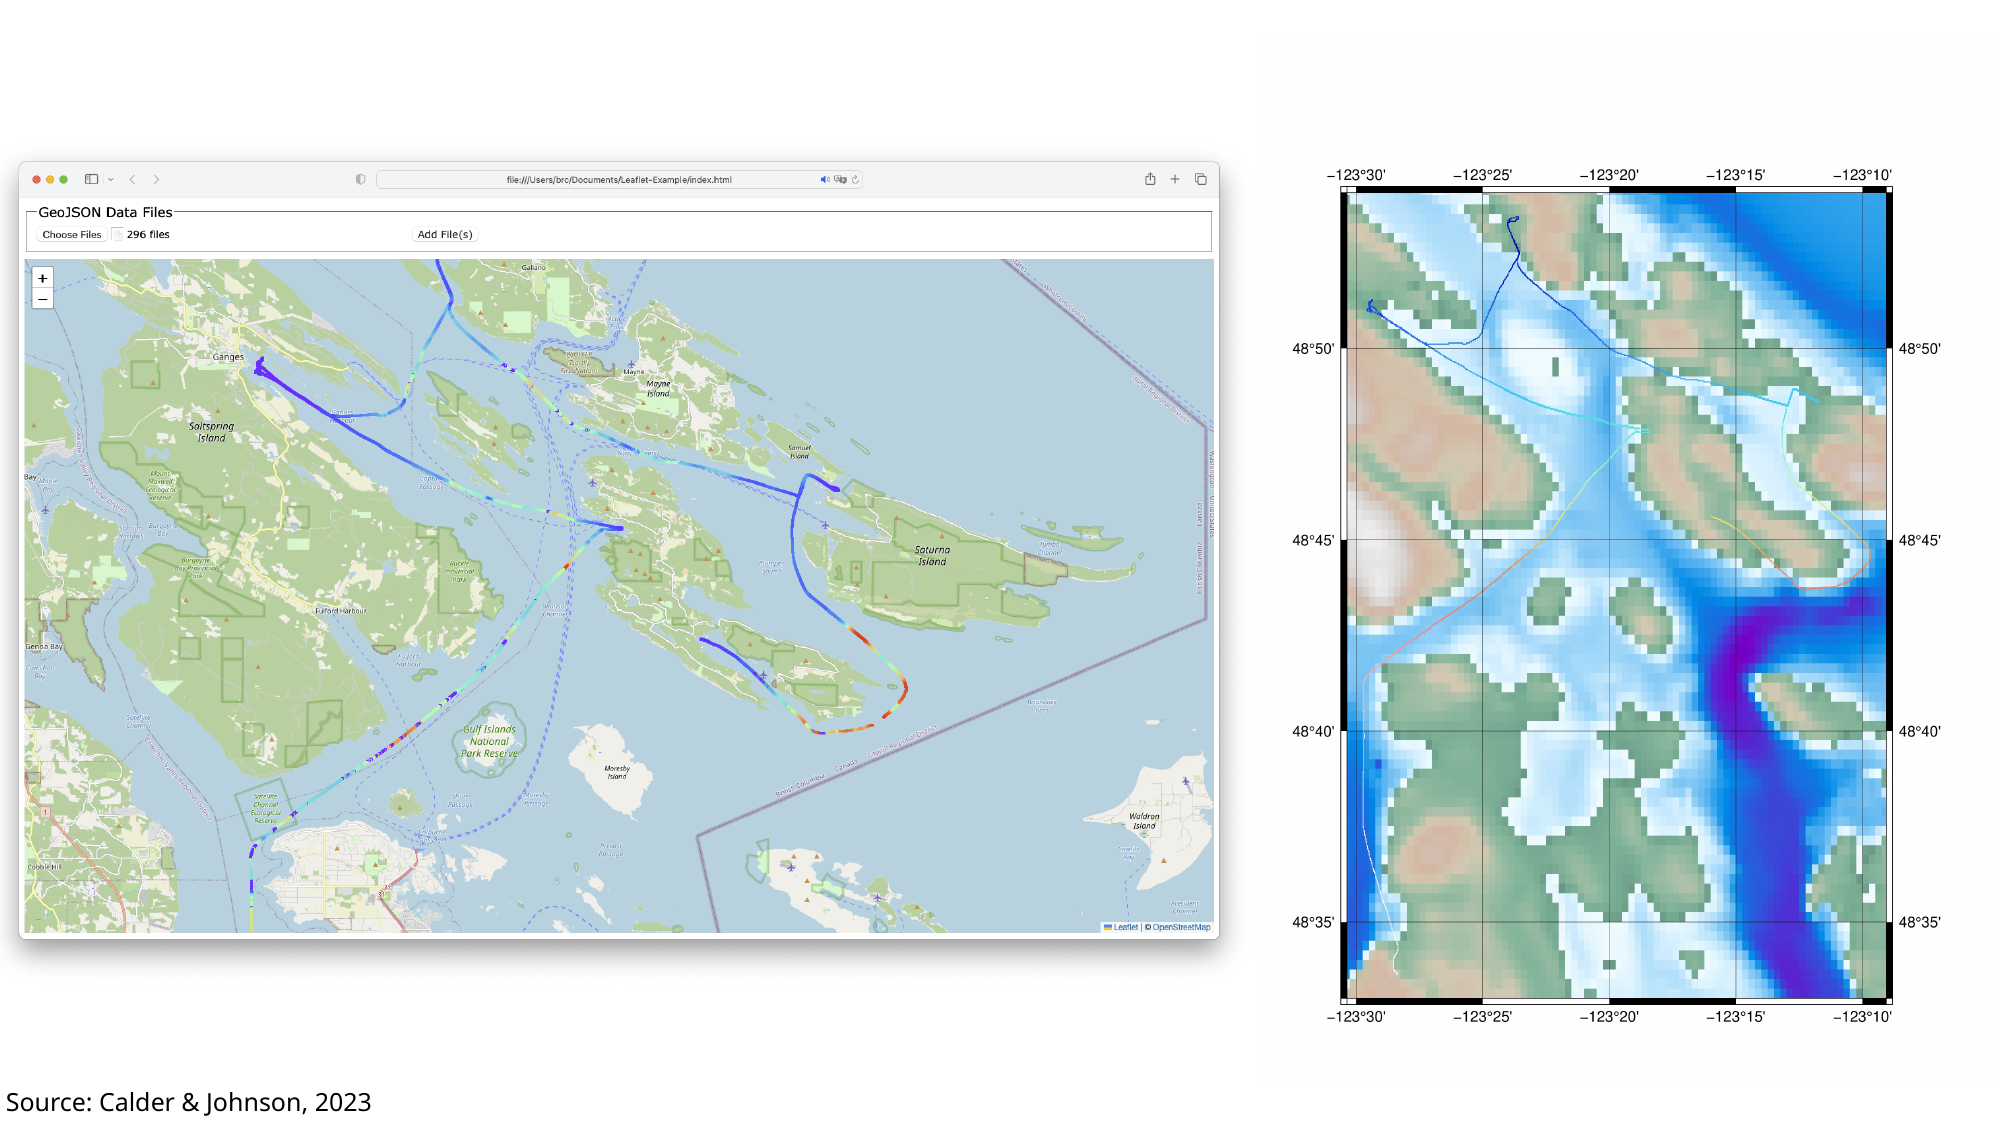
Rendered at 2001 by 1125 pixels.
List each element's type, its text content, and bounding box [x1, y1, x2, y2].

text_box Source: Calder & Johnson, 2023 [0, 1079, 388, 1125]
picture [0, 37, 2000, 1088]
